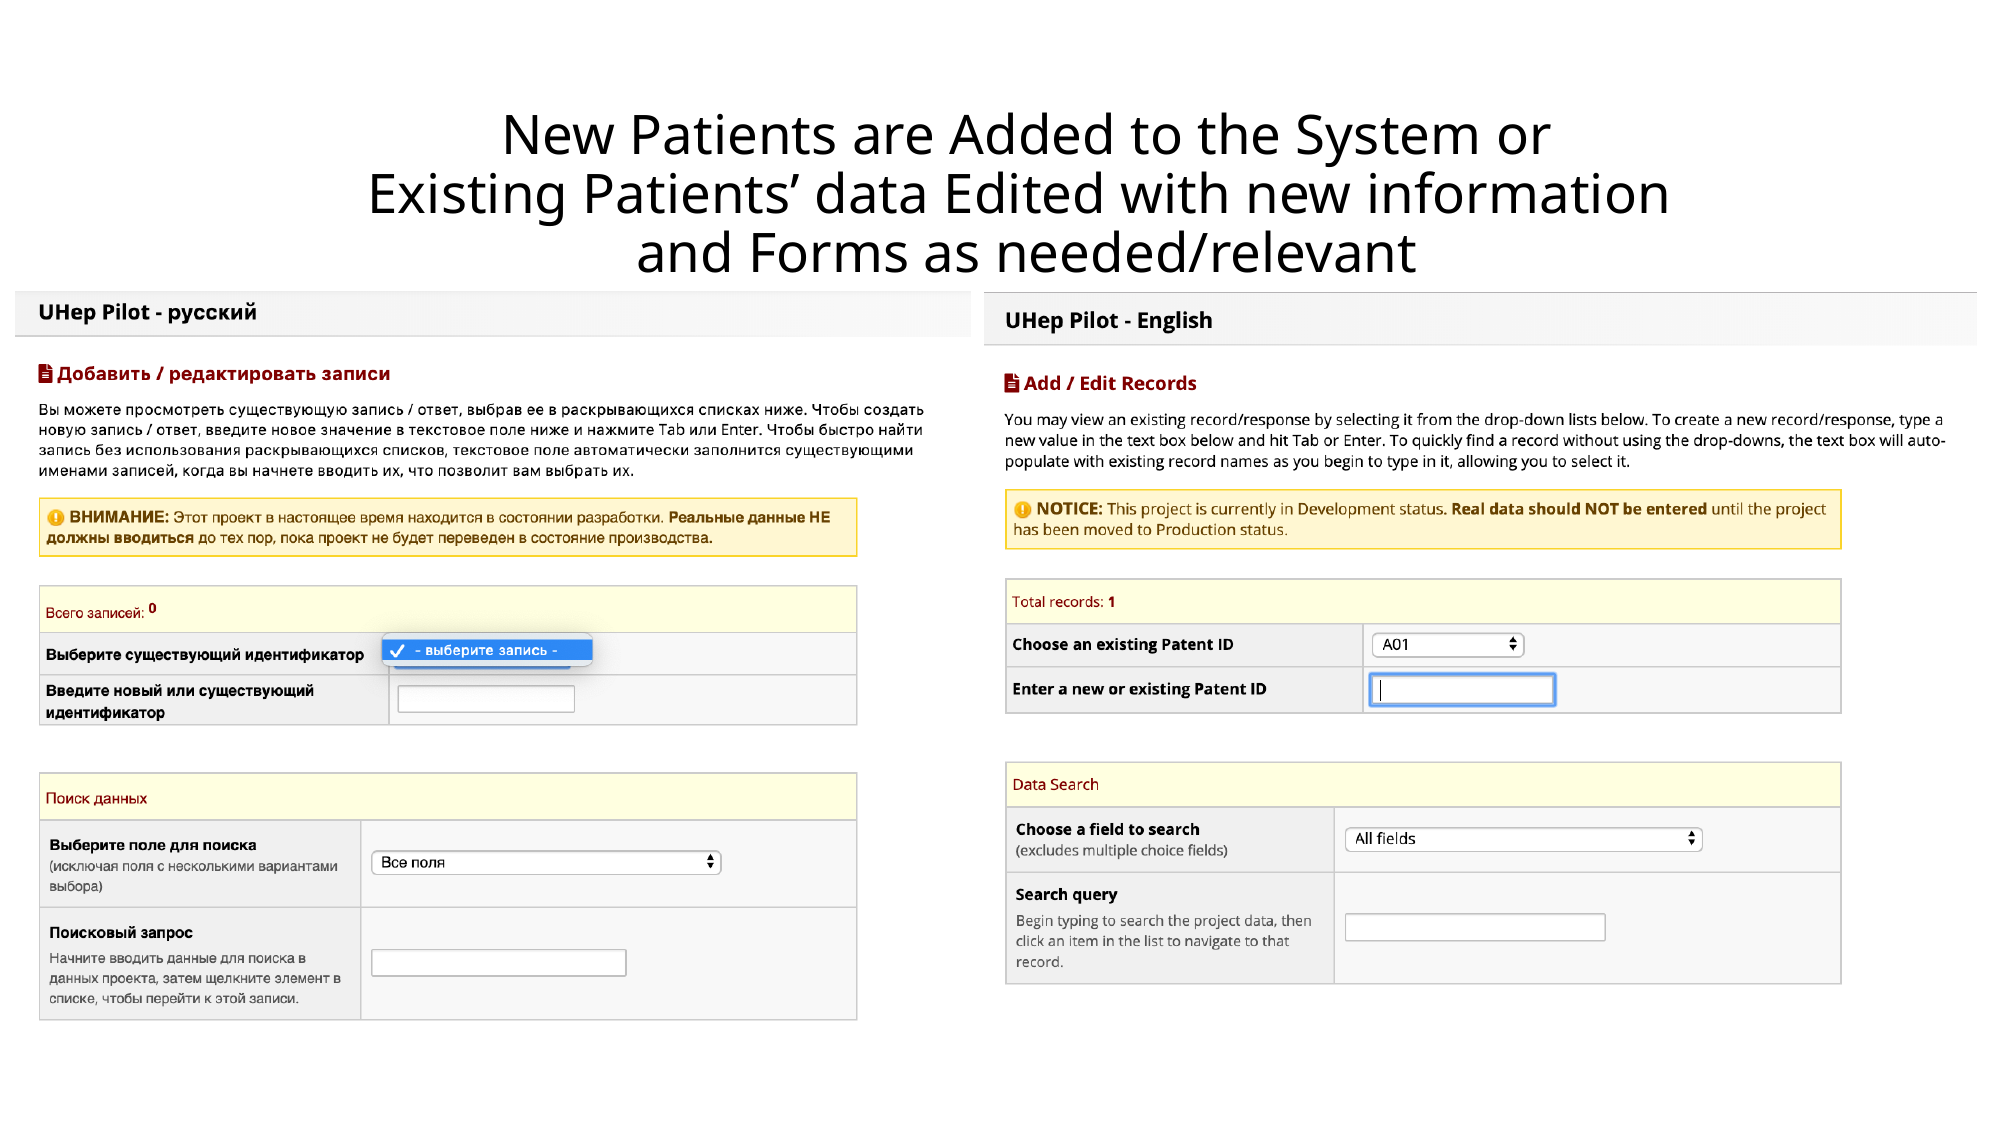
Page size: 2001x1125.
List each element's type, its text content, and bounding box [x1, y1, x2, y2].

picture [15, 291, 971, 1067]
text_box New Patients are Added to the System or Existing Patients’ data Edited with new information and Forms as needed/relevant [136, 99, 1919, 292]
picture [984, 291, 1977, 1024]
